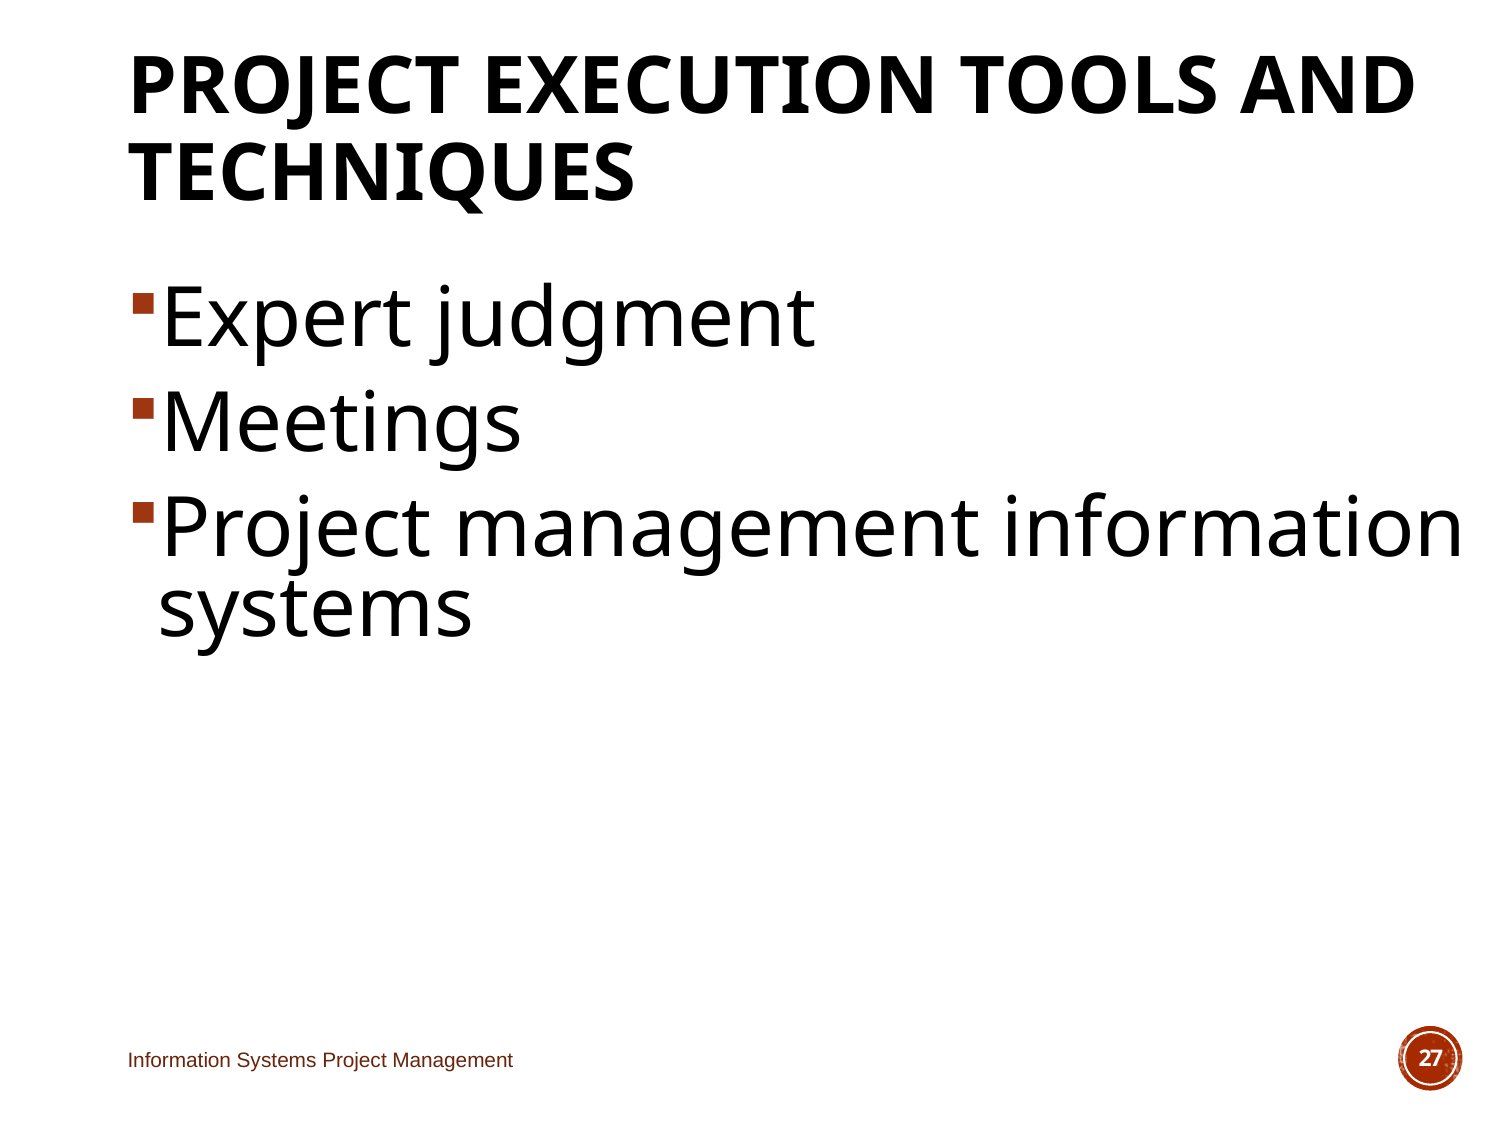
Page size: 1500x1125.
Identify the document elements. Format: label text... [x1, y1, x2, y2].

footer Information Systems Project Management [112, 1028, 891, 1089]
slide_number 27 [1391, 1028, 1471, 1089]
list Expert judgment Meetings Project management information systems [112, 275, 1500, 1061]
title Project Execution Tools and Techniques [112, 37, 1438, 225]
